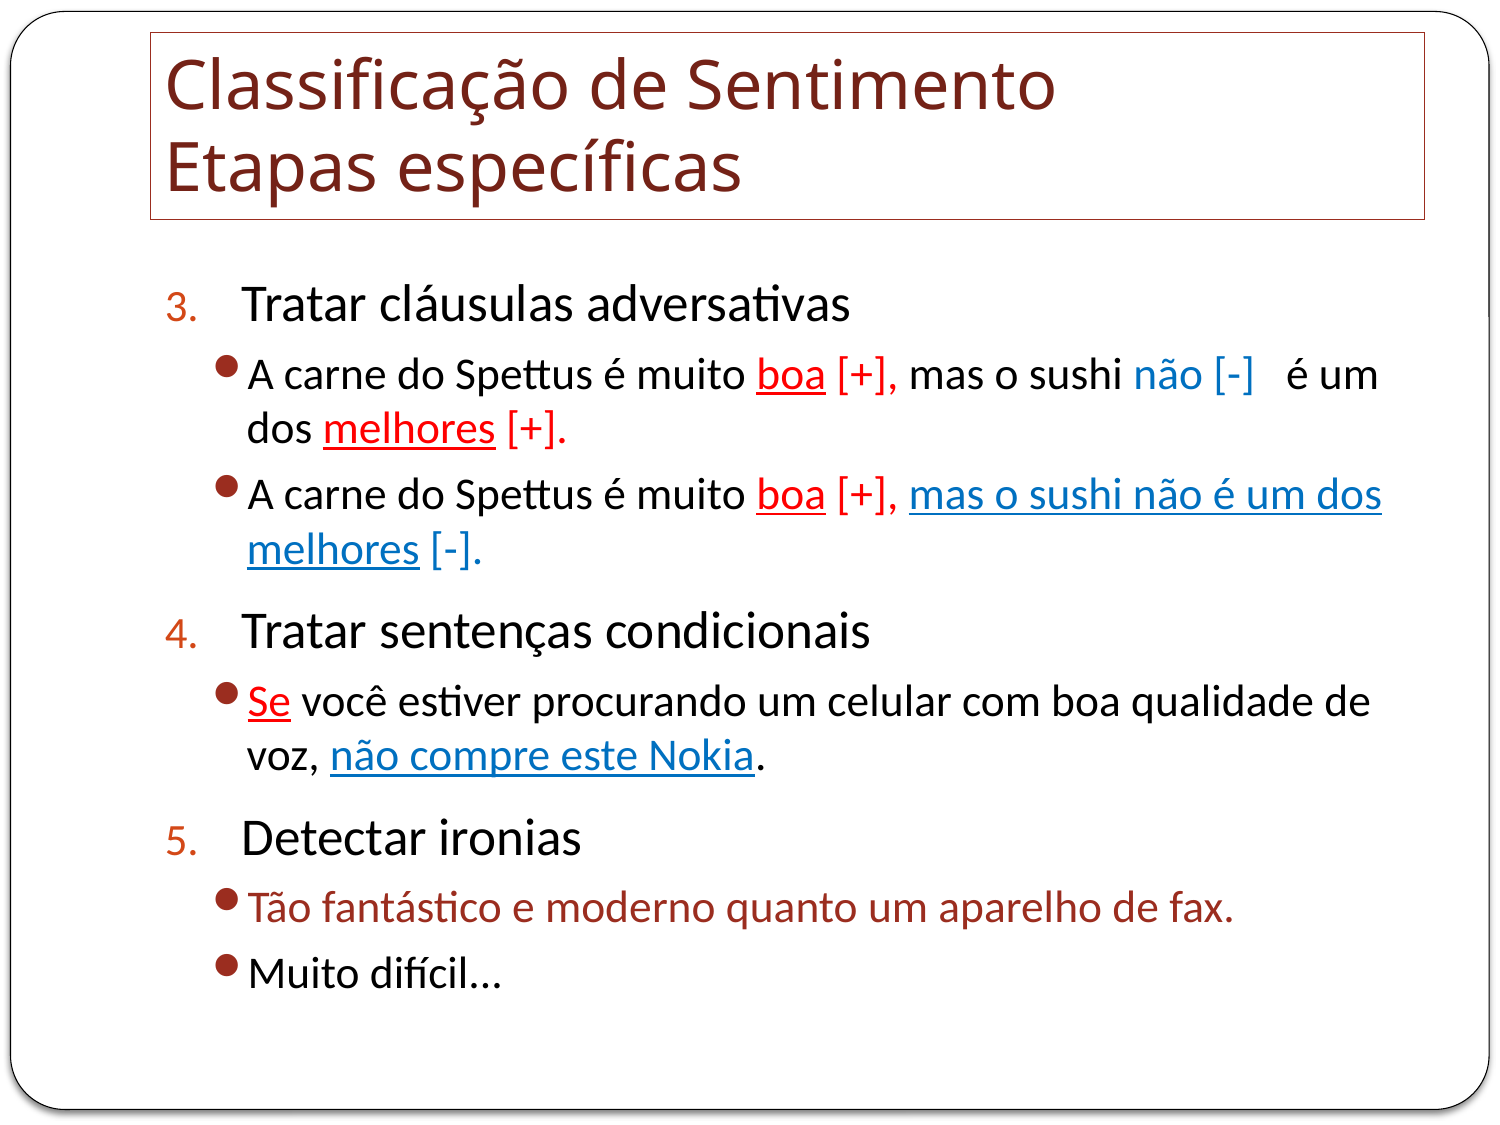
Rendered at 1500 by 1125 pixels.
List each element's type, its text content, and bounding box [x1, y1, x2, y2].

list Tratar cláusulas adversativas A carne do Spettus é muito boa [+], mas o sushi não [-] é um dos melhores [+]. A carne do Spettus é muito boa [+], mas o sushi não é um dos melhores [-]. Tratar sentenças condicionais Se você estiver procurando um celular com boa qualidade de voz, não compre este Nokia. Detectar ironias Tão fantástico e moderno quanto um aparelho de fax. Muito difícil... [150, 261, 1425, 1012]
title Classificação de Sentimento Etapas específicas [150, 32, 1425, 220]
